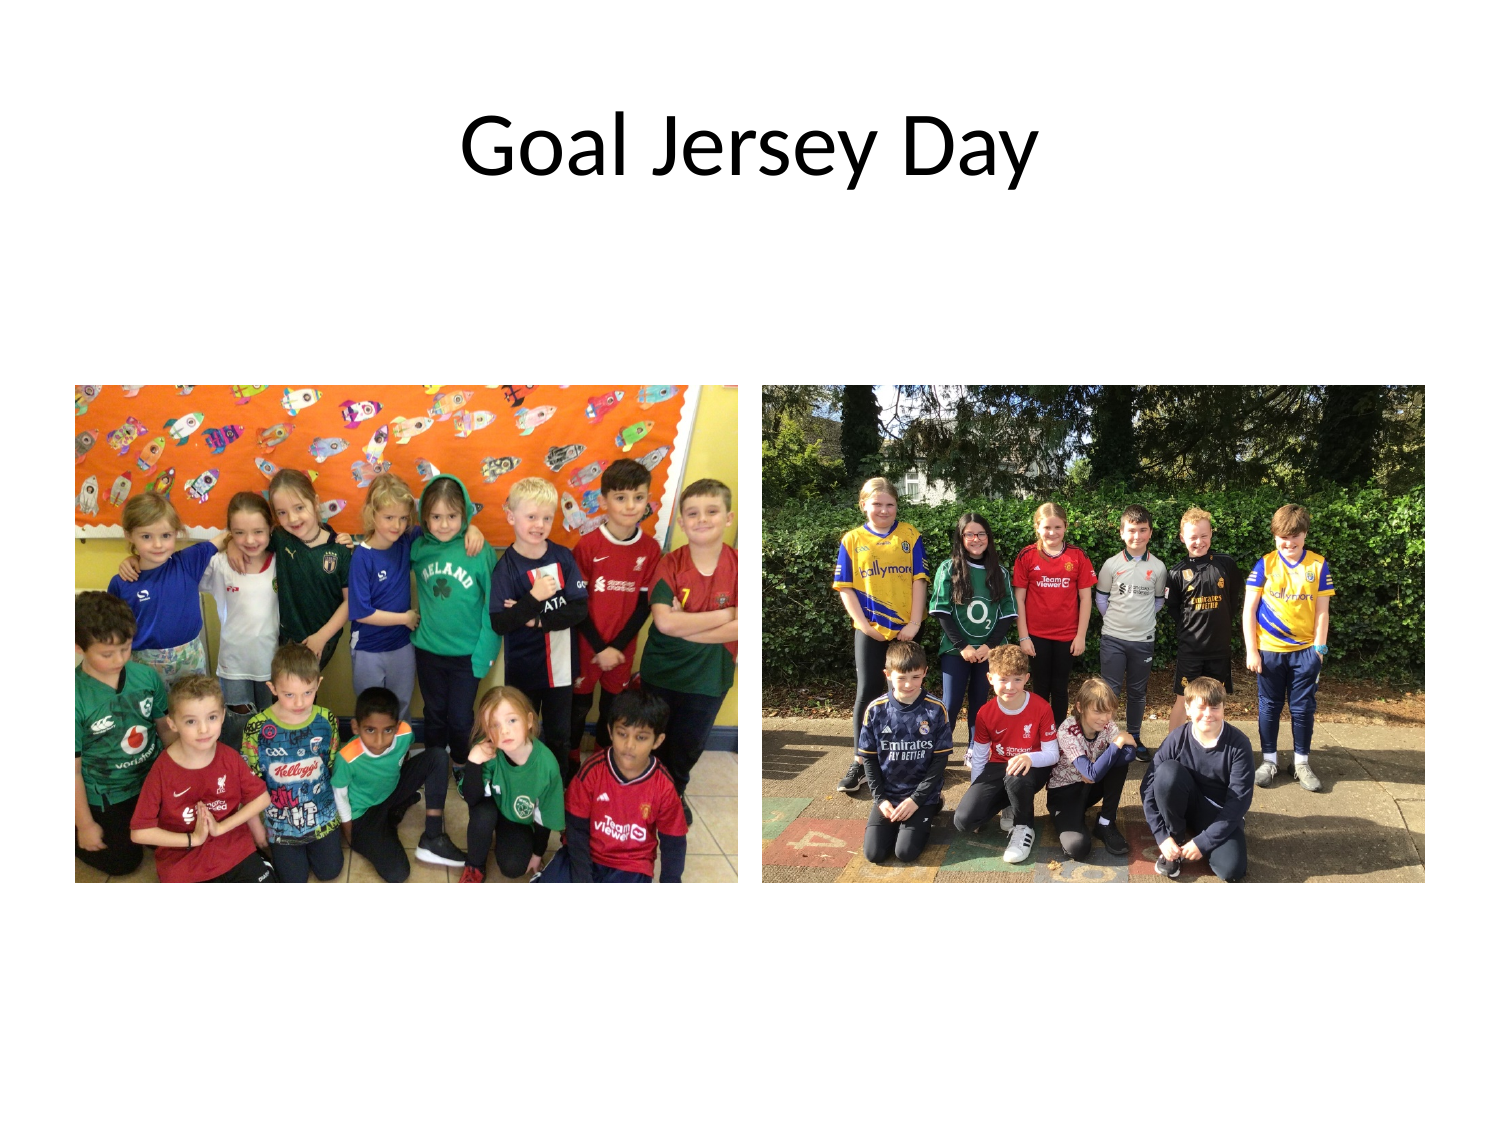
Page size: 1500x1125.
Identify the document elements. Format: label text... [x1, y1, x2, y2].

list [762, 384, 1426, 883]
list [74, 384, 738, 883]
title Goal Jersey Day [75, 45, 1425, 233]
